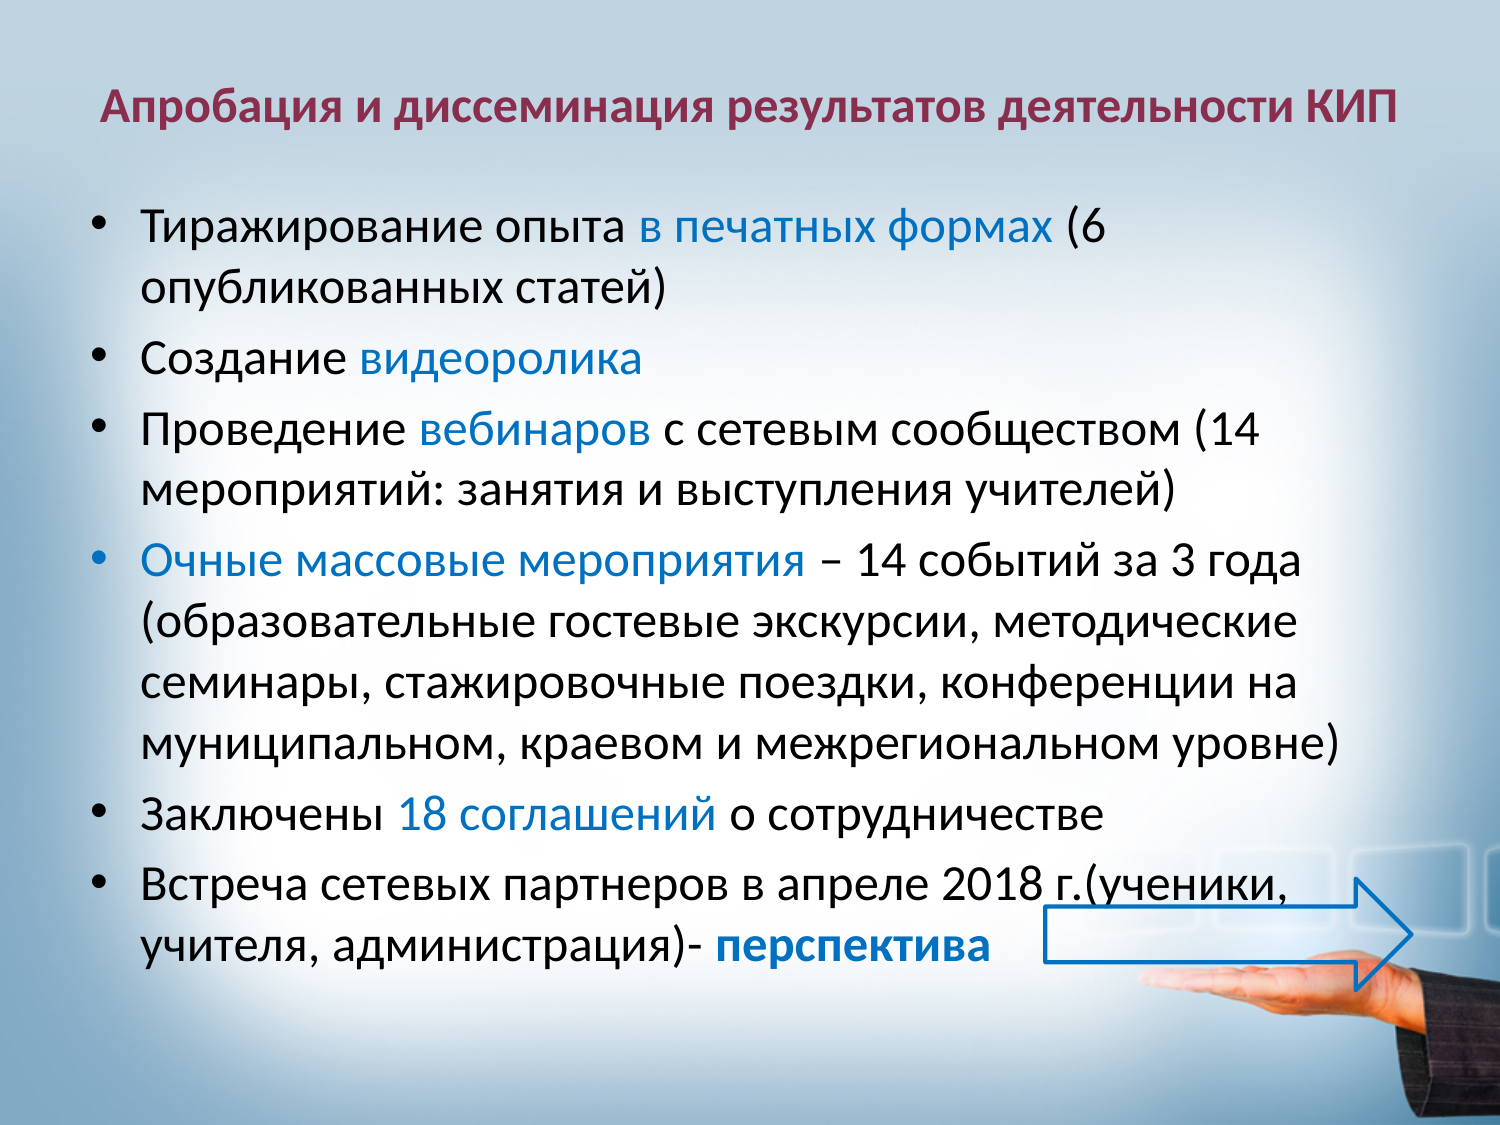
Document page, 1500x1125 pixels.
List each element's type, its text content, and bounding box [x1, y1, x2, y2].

text_box [1043, 876, 1414, 993]
picture [0, 0, 1500, 1125]
title Апробация и диссеминация результатов деятельности КИП [75, 45, 1425, 184]
list Тиражирование опыта в печатных формах (6 опубликованных статей) Создание видеоролика Проведение вебинаров с сетевым сообществом (14 мероприятий: занятия и выступления учителей) Очные массовые мероприятия – 14 событий за 3 года (образовательные гостевые экскурсии, методические семинары, стажировочные поездки, конференции на муниципальном, краевом и межрегиональном уровне) Заключены 18 соглашений о сотрудничестве Встреча сетевых партнеров в апреле 2018 г.(ученики, учителя, администрация)- перспектива [75, 184, 1425, 991]
